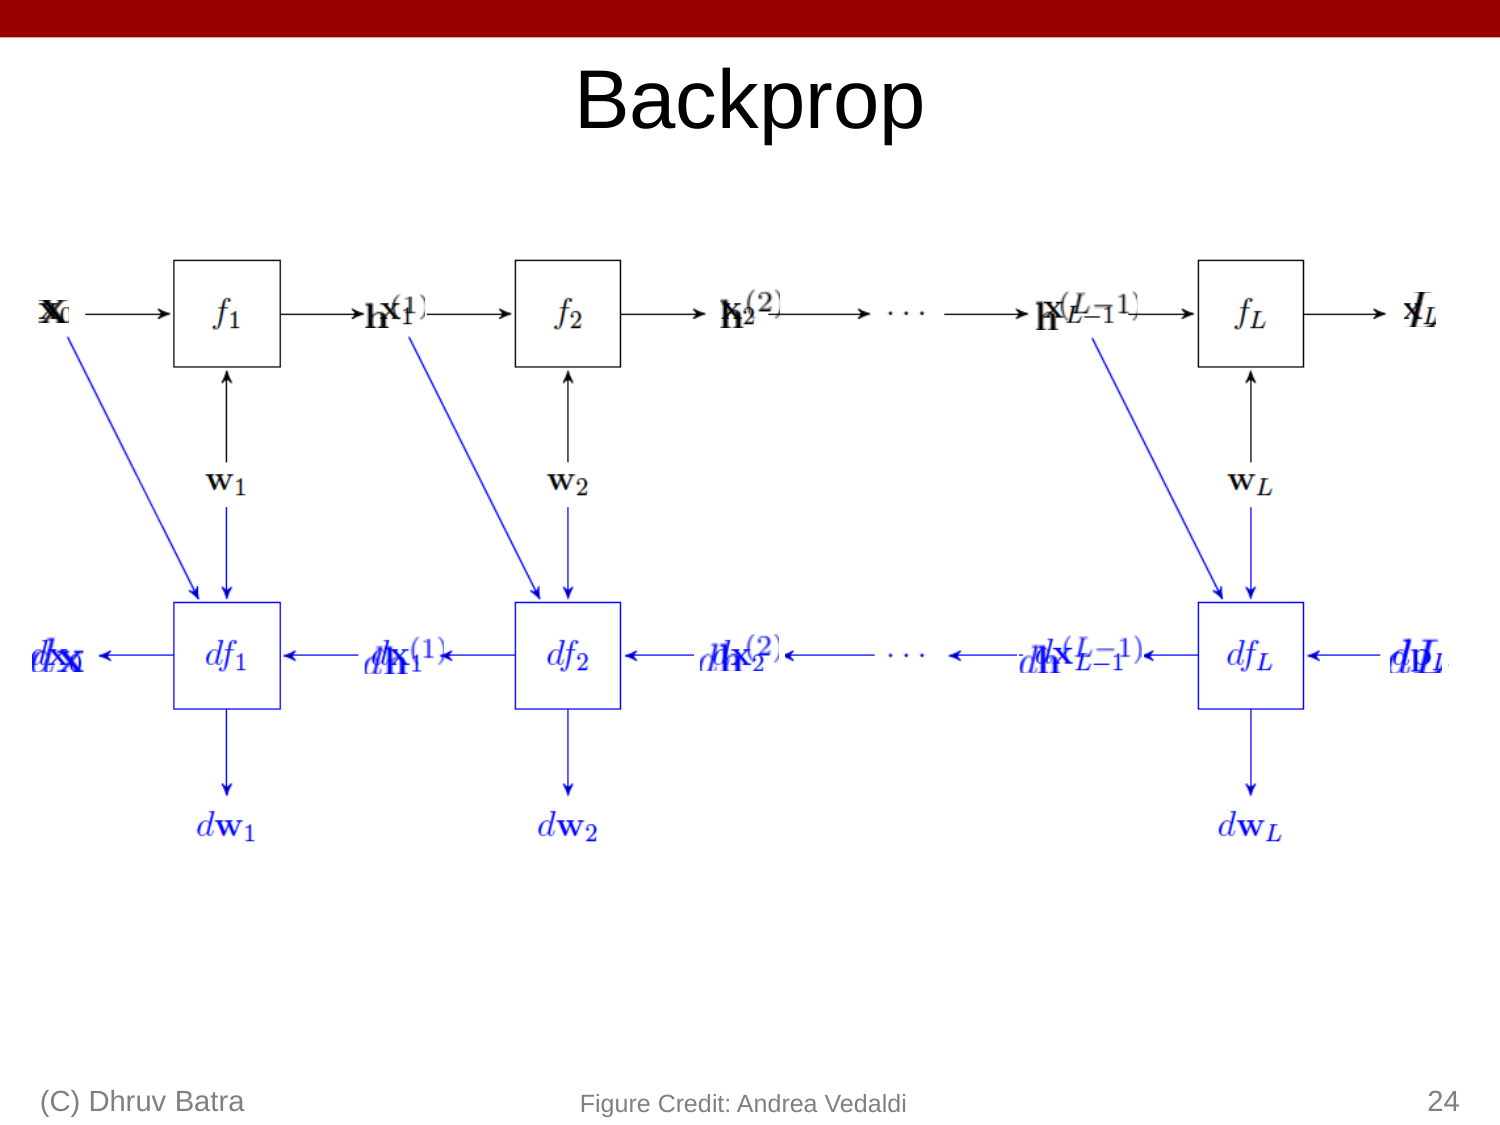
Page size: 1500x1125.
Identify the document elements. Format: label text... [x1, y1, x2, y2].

text_box Backprop [0, 37, 1500, 150]
picture [0, 252, 1500, 873]
text_box Figure Credit: Andrea Vedaldi [299, 1049, 1188, 1125]
footer (C) Dhruv Batra [24, 1049, 299, 1125]
slide_number 24 [1188, 1049, 1476, 1125]
